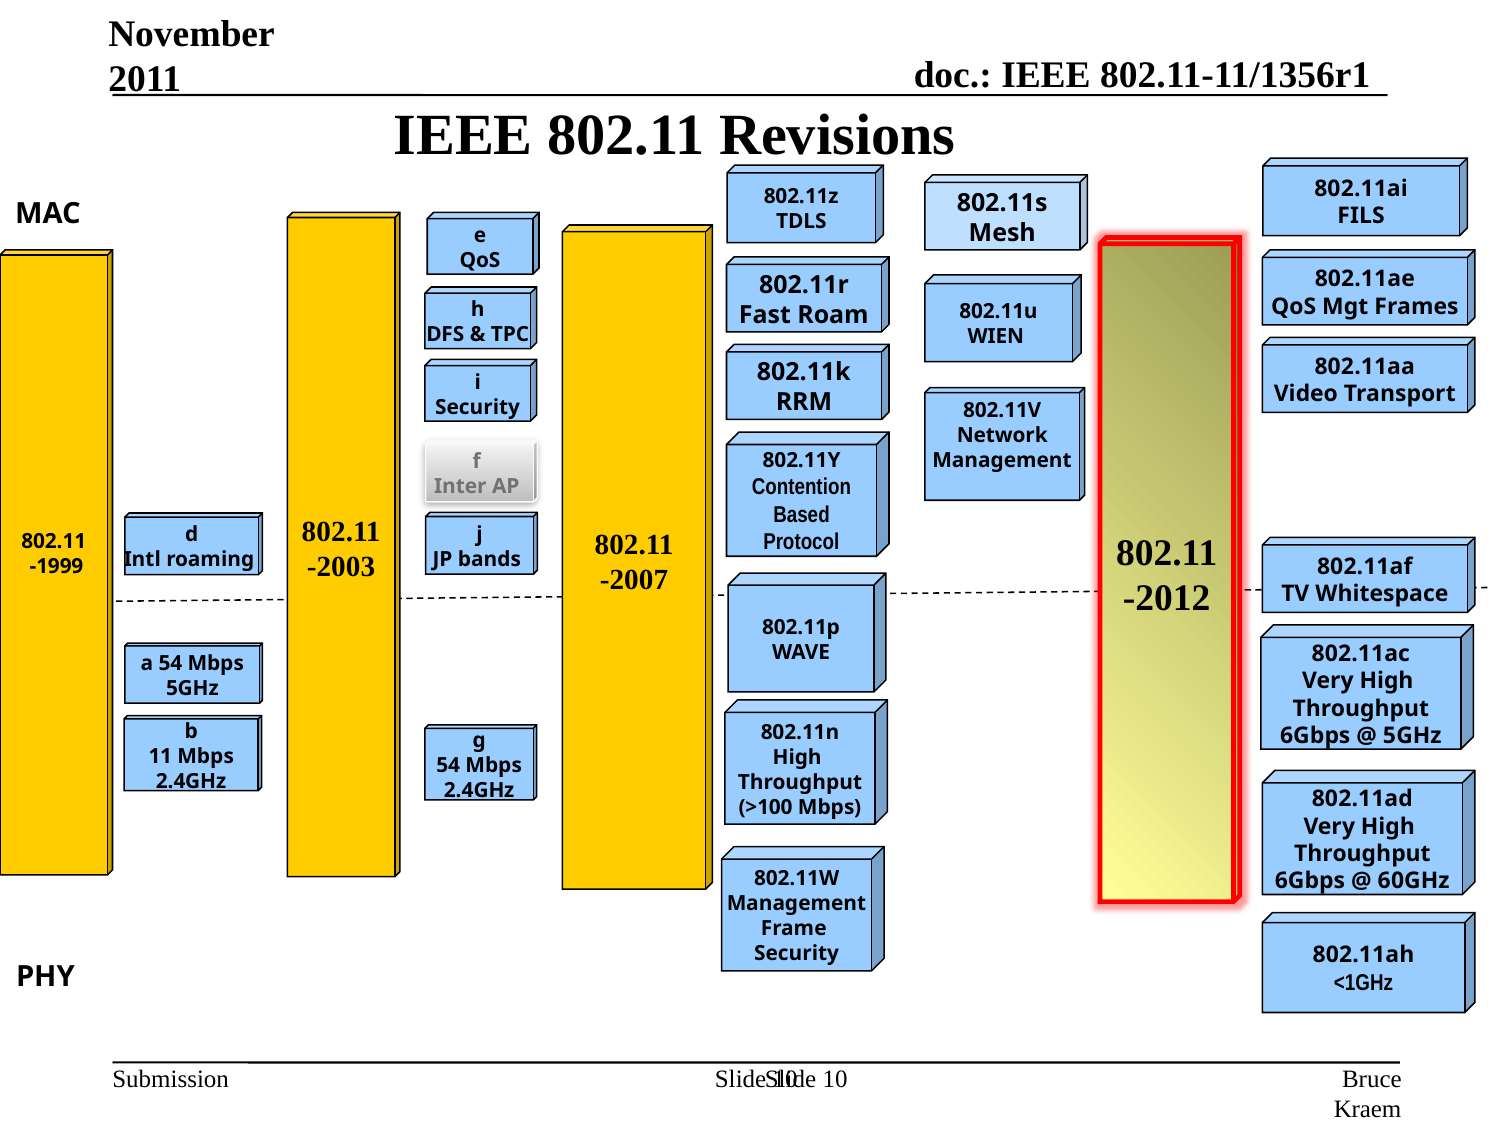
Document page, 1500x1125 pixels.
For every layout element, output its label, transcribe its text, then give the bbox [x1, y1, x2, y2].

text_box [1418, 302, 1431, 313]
text_box h DFS & TPC [424, 287, 537, 349]
text_box 802.11r Fast Roam [726, 256, 890, 332]
text_box 802.11ad Very High Throughput 6Gbps @ 60GHz [1262, 770, 1475, 895]
footer [1262, 912, 1474, 922]
slide_number Slide 16 [925, 275, 1081, 283]
text_box i Security [424, 359, 537, 422]
slide_number Slide 21 [425, 287, 535, 293]
text_box Slide 10 [800, 1062, 888, 1093]
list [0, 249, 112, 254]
text_box 802.11ah <1GHz [1262, 912, 1475, 1013]
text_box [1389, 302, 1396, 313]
footer David Halasz, OakTree Wireless [425, 359, 536, 365]
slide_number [1262, 250, 1474, 257]
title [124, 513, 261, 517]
text_box 802.11aa Video Transport [1262, 337, 1475, 413]
footer Bruce Kraemer (Marvell) [1325, 1062, 1402, 1093]
slide_number Slide 20 [1261, 625, 1473, 637]
text_box 802.11 -2012 [1099, 237, 1240, 902]
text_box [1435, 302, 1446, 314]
text_box 802.11ac Very High Throughput 6Gbps @ 5GHz [1260, 624, 1474, 750]
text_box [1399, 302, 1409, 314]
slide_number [727, 433, 888, 444]
text_box 802.11W Management Frame Security [721, 846, 885, 971]
text_box Slide 20 [1263, 158, 1466, 165]
slide_number Slide 17 [725, 700, 887, 712]
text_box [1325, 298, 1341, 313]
text_box f Inter AP [424, 439, 539, 503]
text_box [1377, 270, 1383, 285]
text_box 802.11 -1999 [0, 249, 113, 875]
text_box PHY [1, 949, 91, 1000]
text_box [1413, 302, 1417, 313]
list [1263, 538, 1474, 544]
text_box 802.11u WIEN [924, 274, 1082, 362]
text_box j JP bands [425, 512, 538, 575]
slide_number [427, 212, 538, 218]
text_box 802.11 -2007 [562, 224, 713, 890]
footer Bruce Kraemer (Marvell) [925, 175, 1087, 182]
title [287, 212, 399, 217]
text_box e QoS [427, 212, 539, 275]
text_box 802.11k RRM [726, 344, 890, 420]
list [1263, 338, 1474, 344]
slide_number Slide 10 [712, 1062, 800, 1093]
title IEEE 802.11ac – November 2011 [721, 847, 883, 859]
title TGaf – Meeting Goals November 2011 [1263, 771, 1474, 782]
slide_number Slide 19 [1100, 237, 1239, 243]
text_box MAC [0, 187, 96, 238]
text_box d Intl roaming [124, 513, 263, 575]
text_box 802.11V Network Management [924, 387, 1085, 501]
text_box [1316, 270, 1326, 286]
text_box 802.11p WAVE [728, 573, 886, 692]
text_box 802.11Y Contention Based Protocol [726, 432, 890, 557]
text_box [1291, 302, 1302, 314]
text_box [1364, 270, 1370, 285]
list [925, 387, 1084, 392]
text_box 802.11s Mesh [924, 174, 1088, 250]
text_box b 11 Mbps 2.4GHz [124, 715, 262, 791]
text_box 802.11 -2003 [287, 212, 400, 877]
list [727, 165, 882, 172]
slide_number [108, 54, 366, 100]
text_box 802.11z TDLS [727, 165, 884, 243]
text_box 802.11n High Throughput (>100 Mbps) [724, 699, 888, 825]
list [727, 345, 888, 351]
text_box 802.11af TV Whitespace [1262, 537, 1475, 613]
text_box 802.11ai FILS [1262, 158, 1468, 236]
text_box a 54 Mbps 5GHz [124, 643, 263, 704]
title TGad – Meeting Goals [728, 573, 885, 585]
title IEEE 802.11 Revisions [37, 87, 1313, 176]
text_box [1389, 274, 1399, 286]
title TGae November 2012 Summary [563, 225, 712, 231]
text_box [726, 257, 888, 264]
text_box g 54 Mbps 2.4GHz [424, 724, 537, 800]
